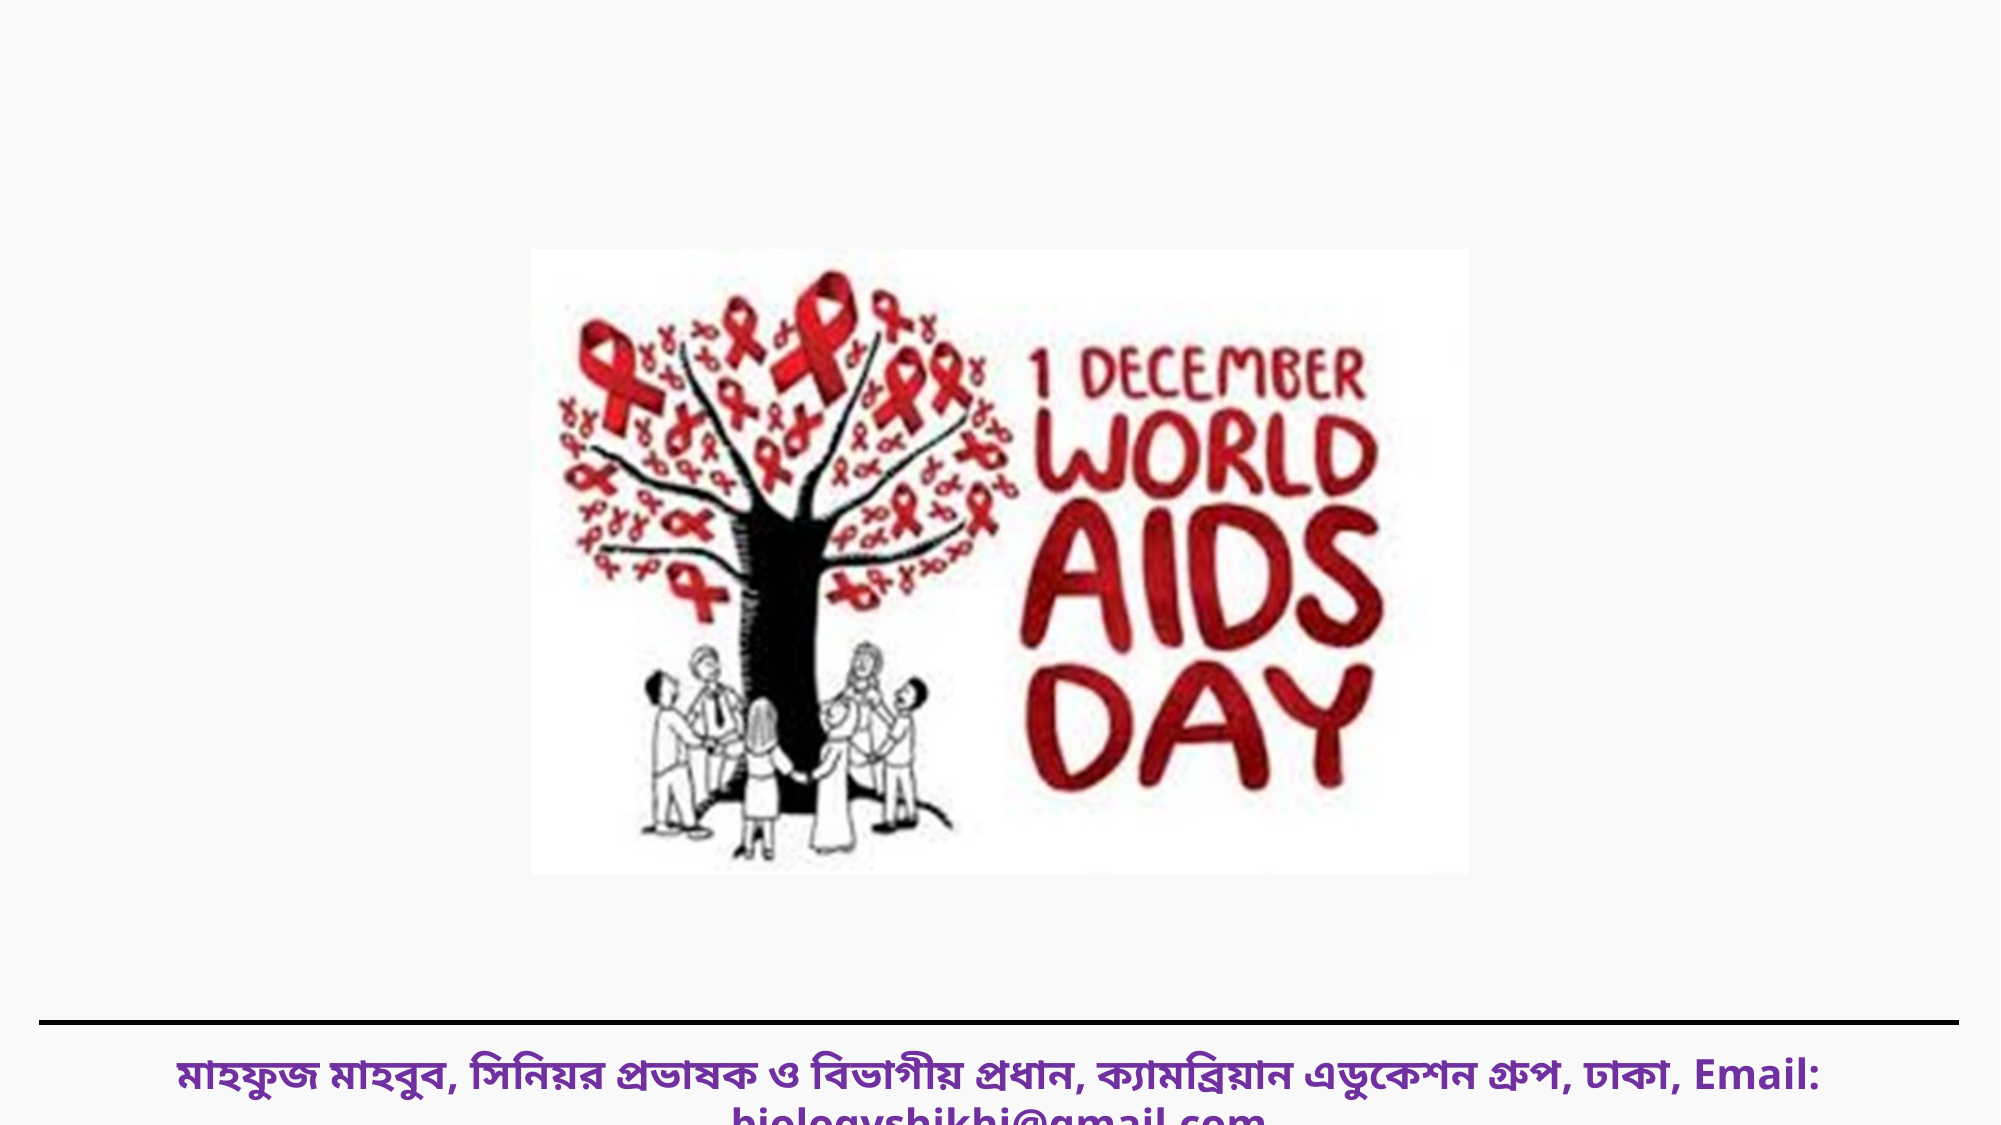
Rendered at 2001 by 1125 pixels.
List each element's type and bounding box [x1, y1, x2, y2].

picture [531, 249, 1469, 875]
